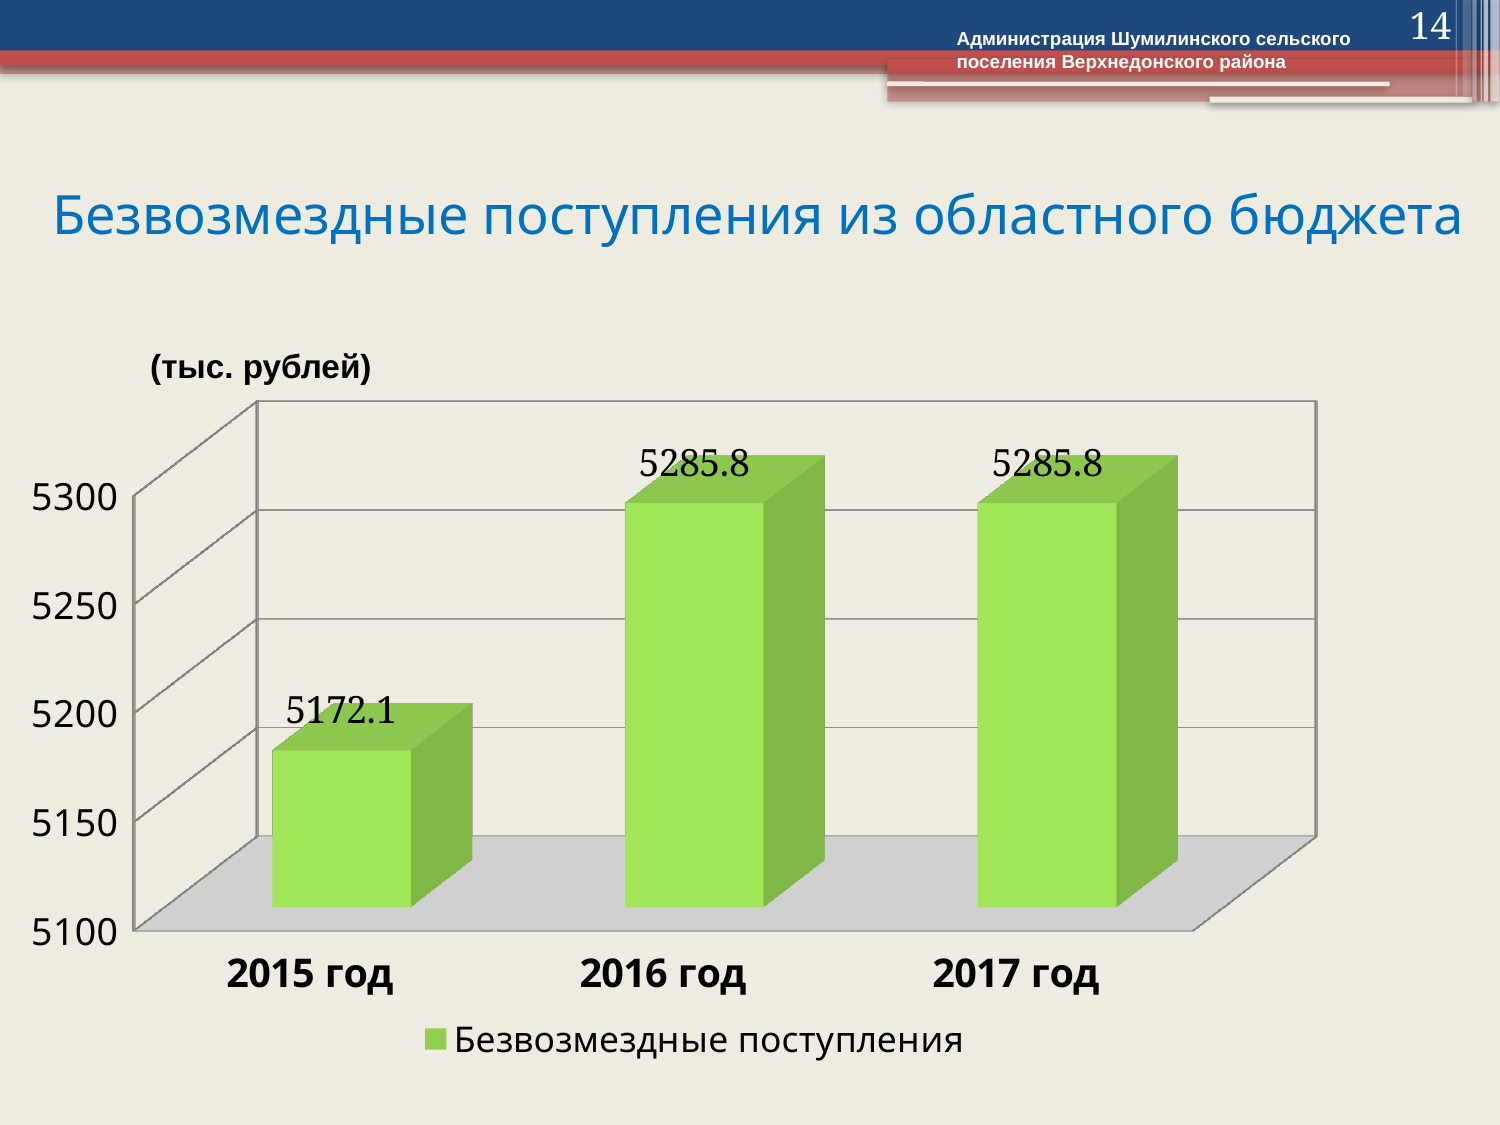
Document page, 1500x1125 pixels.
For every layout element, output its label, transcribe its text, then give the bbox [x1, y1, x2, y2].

slide_number 14 [1341, 0, 1466, 61]
chart [29, 368, 1353, 1079]
title Безвозмездные поступления из областного бюджета [17, 125, 1500, 301]
text_box (тыс. рублей) [135, 338, 408, 366]
text_box Администрация Шумилинского сельского поселения Верхнедонского района [941, 19, 1409, 80]
